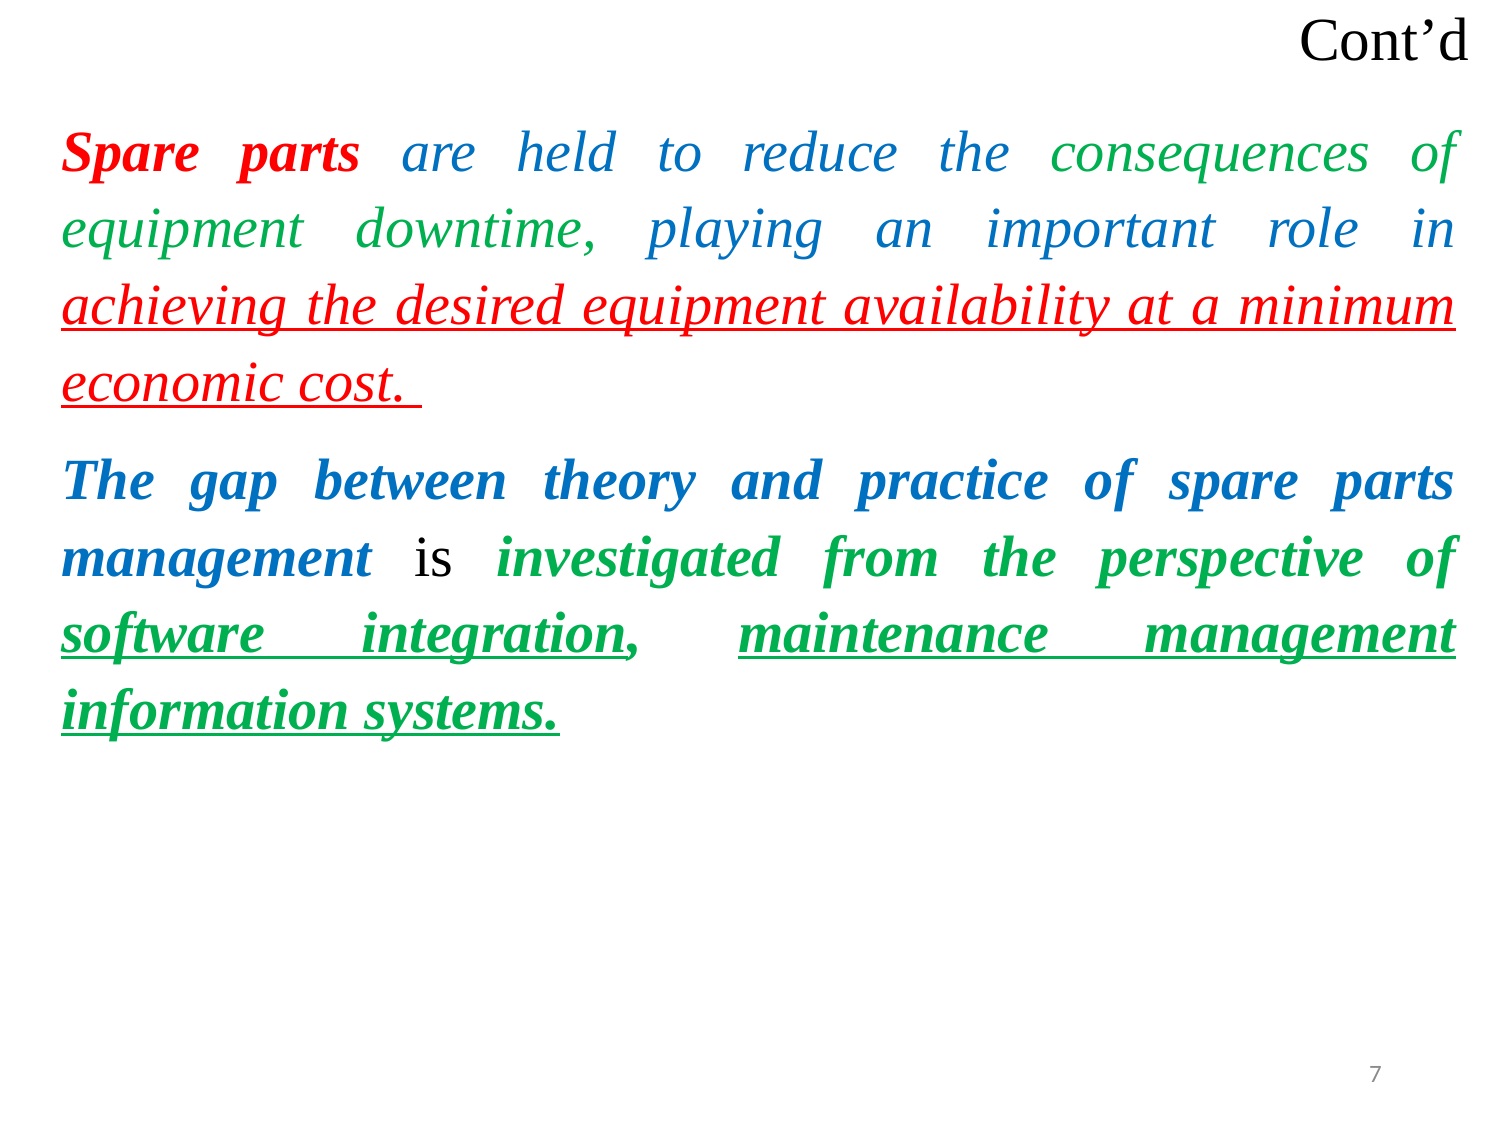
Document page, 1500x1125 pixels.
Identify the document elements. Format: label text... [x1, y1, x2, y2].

title Cont’d [0, 0, 1500, 82]
slide_number 7 [1059, 1042, 1397, 1103]
list Spare parts are held to reduce the consequences of equipment downtime, playing an important role in achieving the desired equipment availability at a minimum economic cost. The gap between theory and practice of spare parts management is investigated from the perspective of software integration, maintenance management information systems. [46, 98, 1472, 990]
